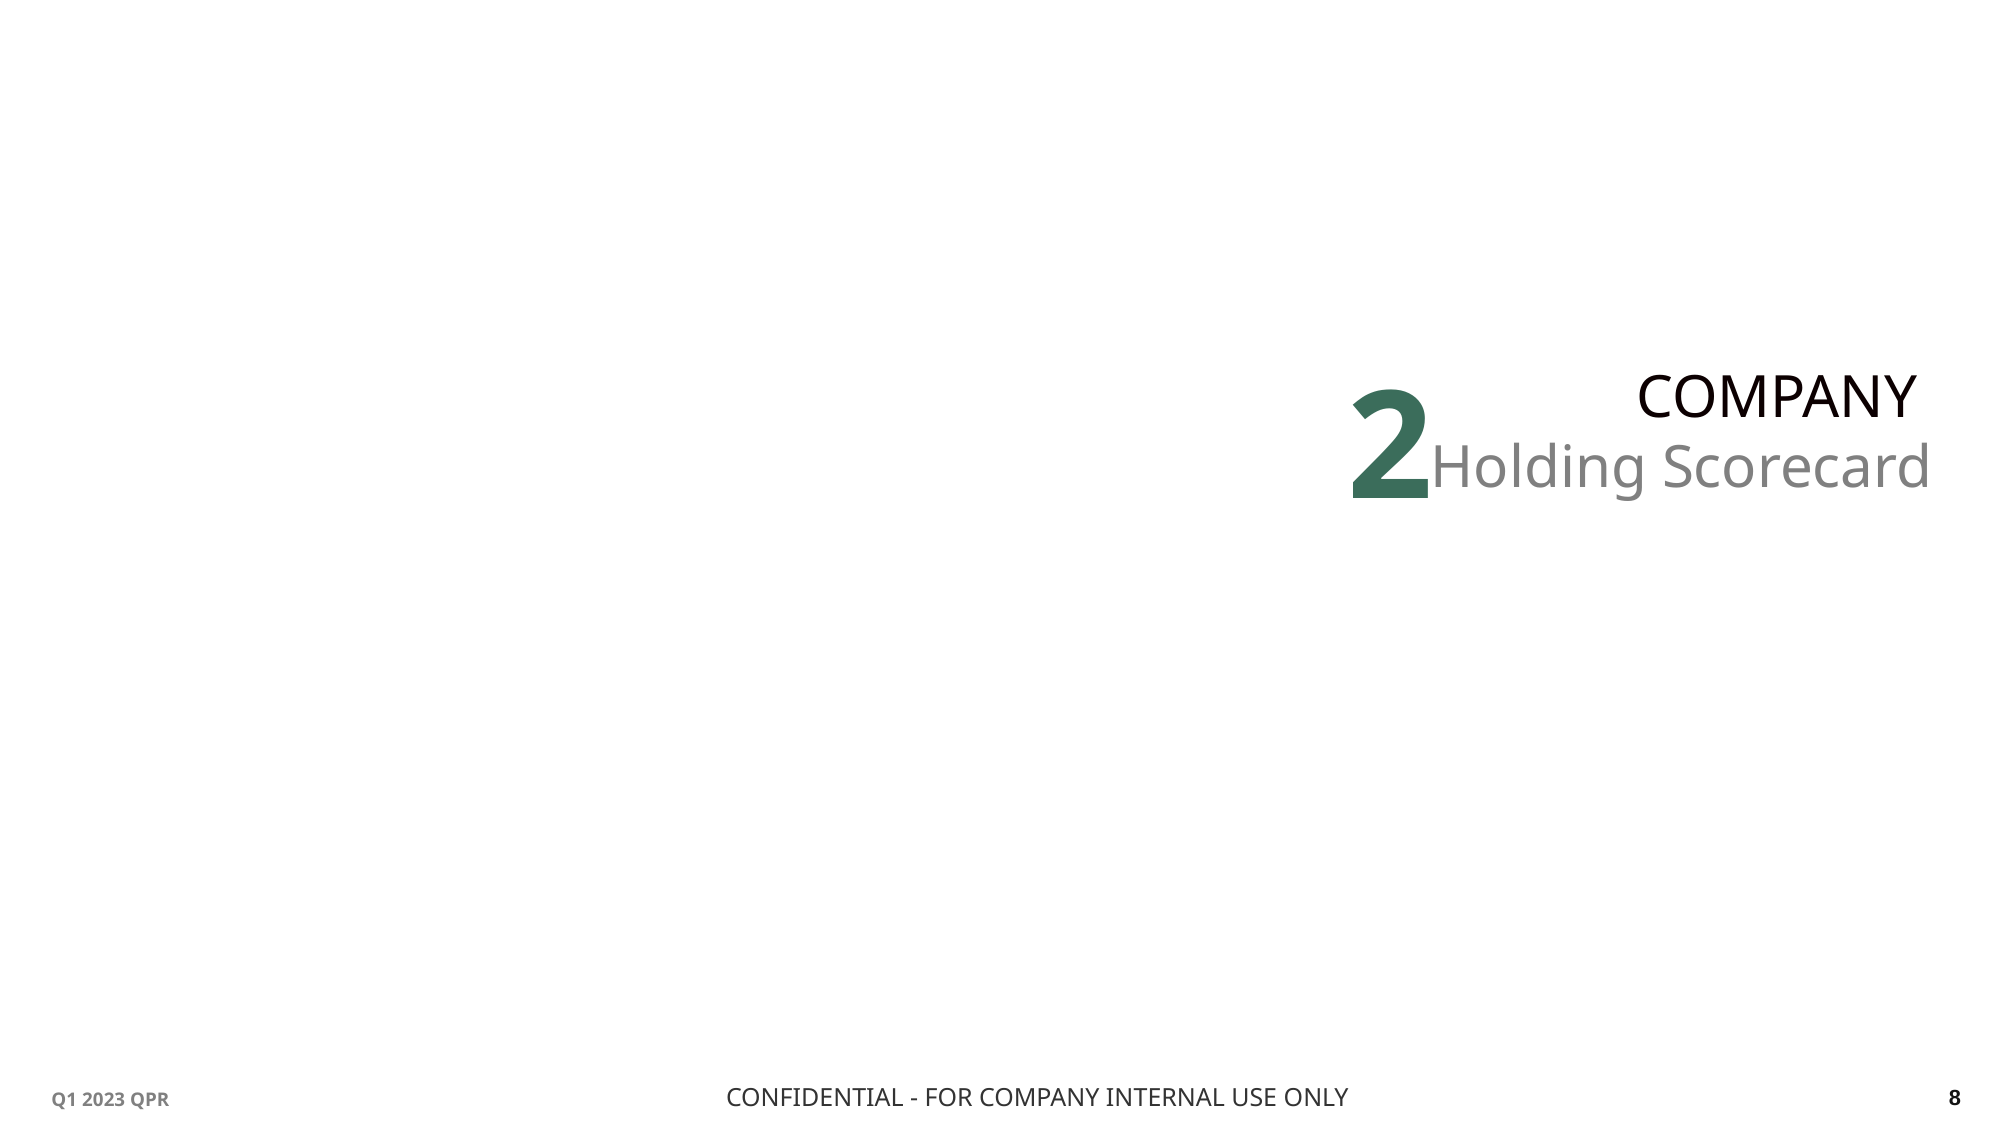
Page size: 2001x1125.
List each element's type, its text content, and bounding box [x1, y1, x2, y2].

list COMPANY Holding Scorecard [1073, 227, 1933, 499]
list 2 [354, 256, 1434, 529]
